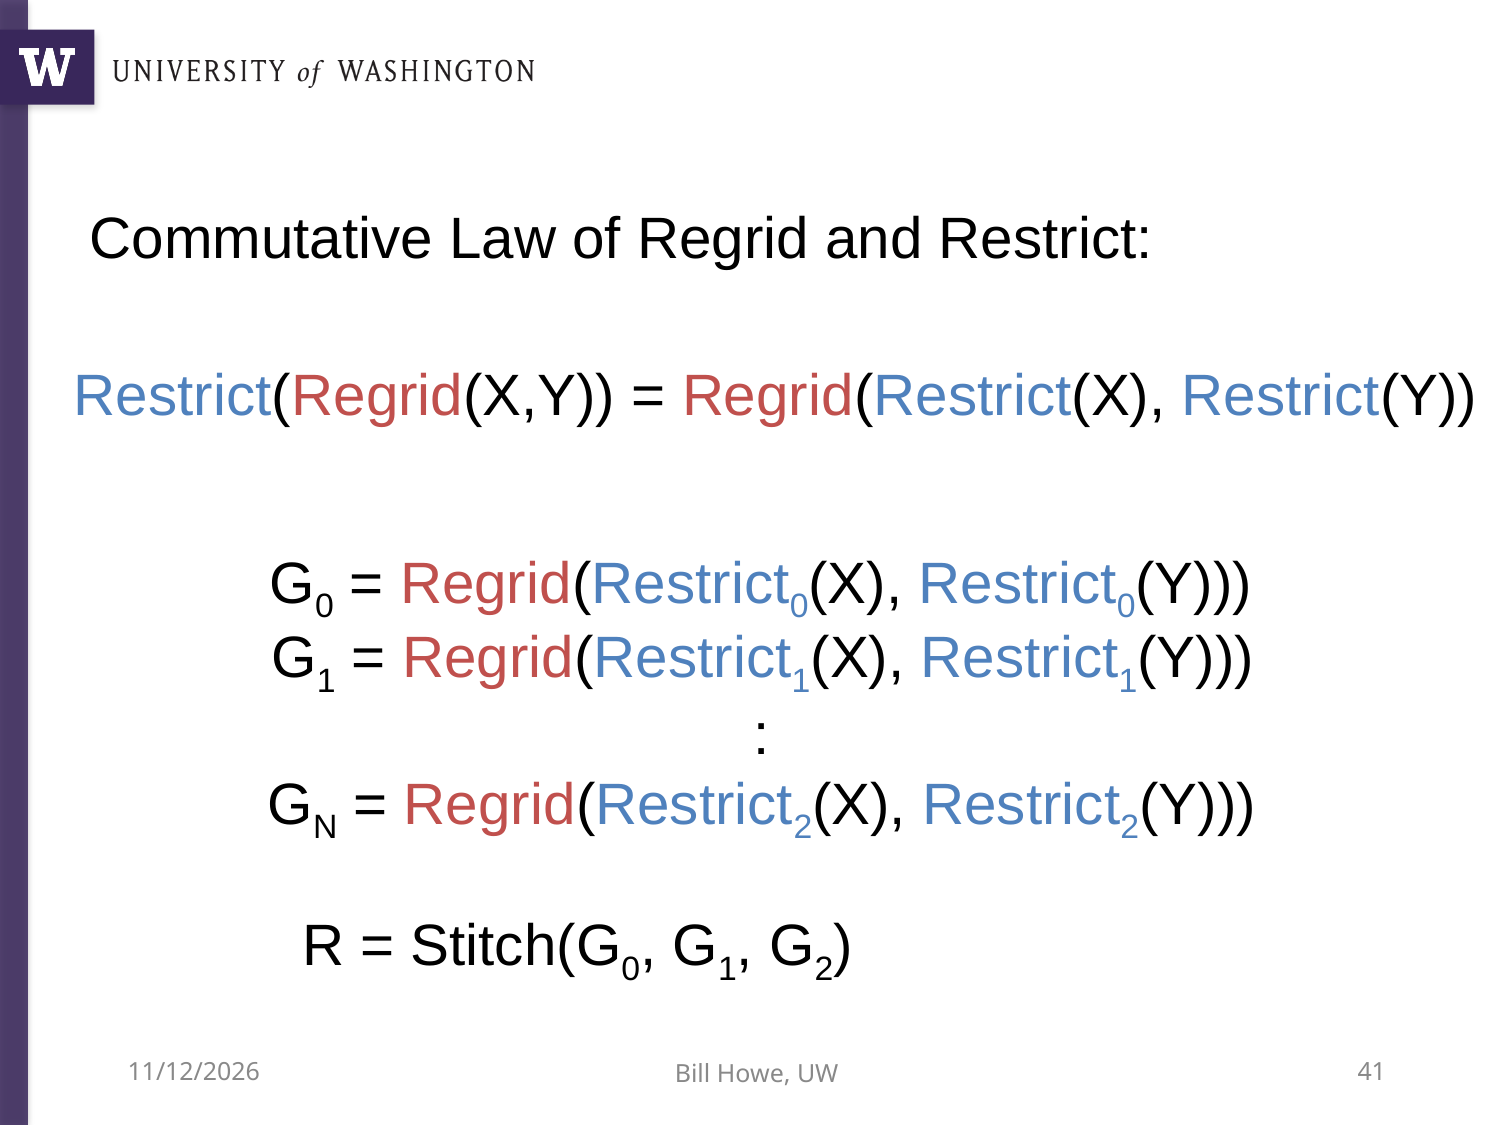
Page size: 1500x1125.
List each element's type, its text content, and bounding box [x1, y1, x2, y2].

text_box Commutative Law of Regrid and Restrict: [75, 192, 1294, 278]
text_box Restrict(Regrid(X,Y)) = Regrid(Restrict(X), Restrict(Y)) [38, 350, 1500, 435]
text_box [61, 537, 1463, 846]
picture [112, 59, 534, 88]
slide_number 41 [1051, 1042, 1402, 1103]
text_box R = Stitch(G0, G1, G2) [287, 900, 1138, 995]
picture [19, 48, 75, 86]
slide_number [112, 1042, 463, 1103]
footer Bill Howe, UW [519, 1042, 995, 1103]
